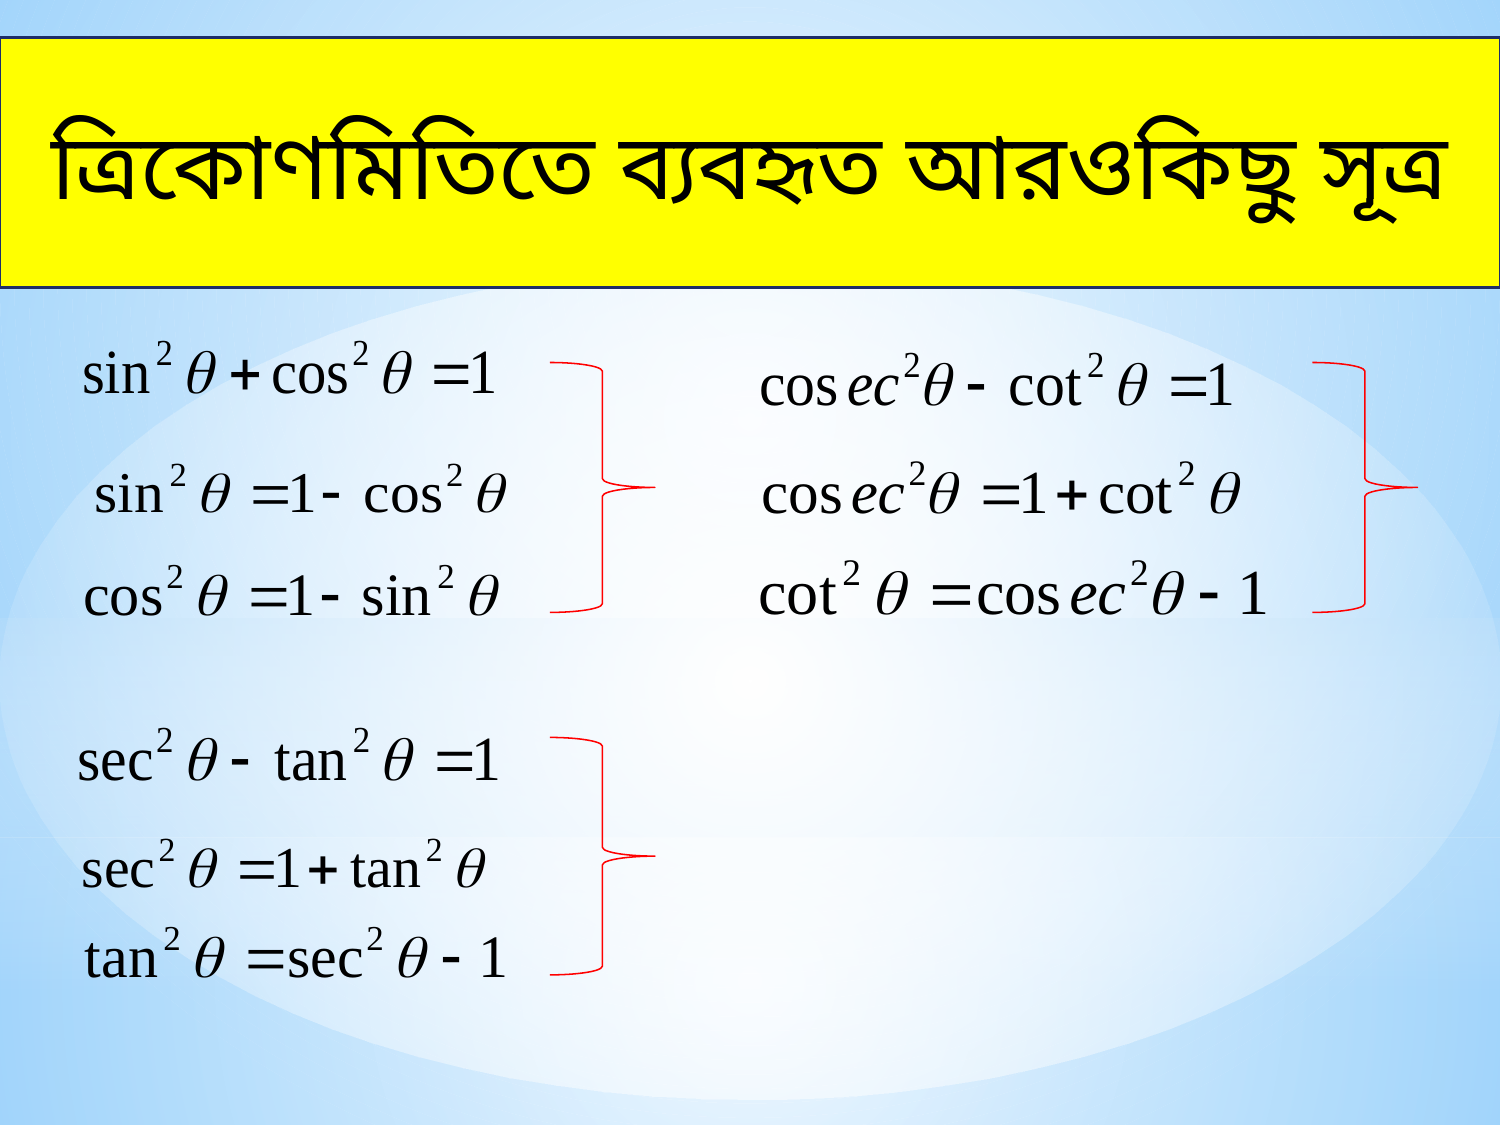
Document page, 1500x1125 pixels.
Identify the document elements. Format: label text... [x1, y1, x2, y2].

text_box ত্রিকোণমিতিতে ব্যবহৃত আরওকিছু সূত্র [0, 36, 1500, 289]
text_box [74, 824, 501, 903]
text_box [751, 337, 1241, 422]
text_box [74, 549, 512, 631]
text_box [749, 544, 1276, 631]
text_box [99, 1012, 550, 1073]
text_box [753, 446, 1255, 529]
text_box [74, 912, 511, 993]
text_box [549, 361, 656, 614]
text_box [74, 324, 501, 409]
text_box [549, 736, 656, 976]
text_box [87, 449, 520, 528]
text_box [69, 712, 505, 797]
text_box [1312, 365, 1419, 614]
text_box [1070, 347, 1351, 437]
